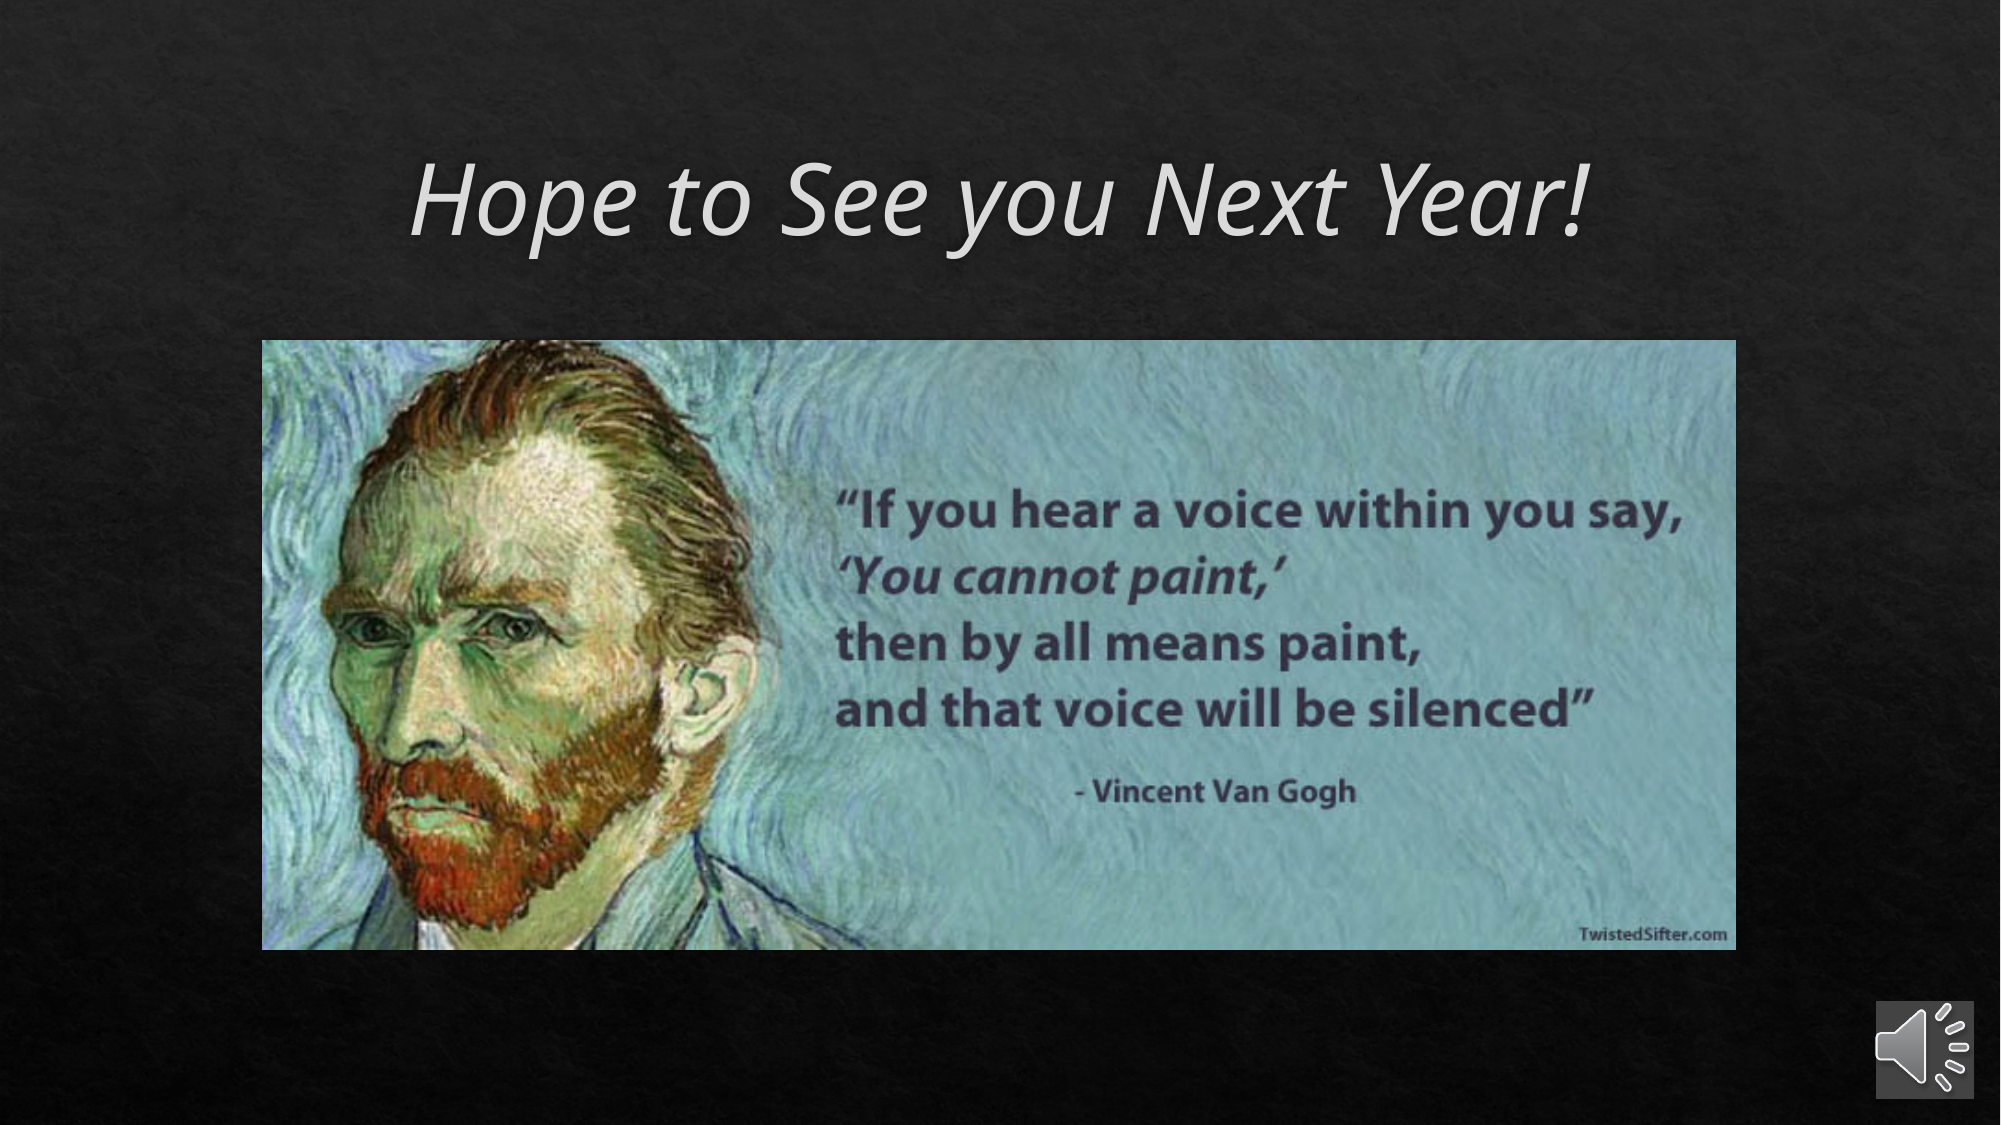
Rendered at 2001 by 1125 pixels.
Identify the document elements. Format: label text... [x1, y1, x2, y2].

picture [1874, 999, 1976, 1101]
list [262, 340, 1736, 951]
title Hope to See you Next Year! [149, 99, 1849, 307]
